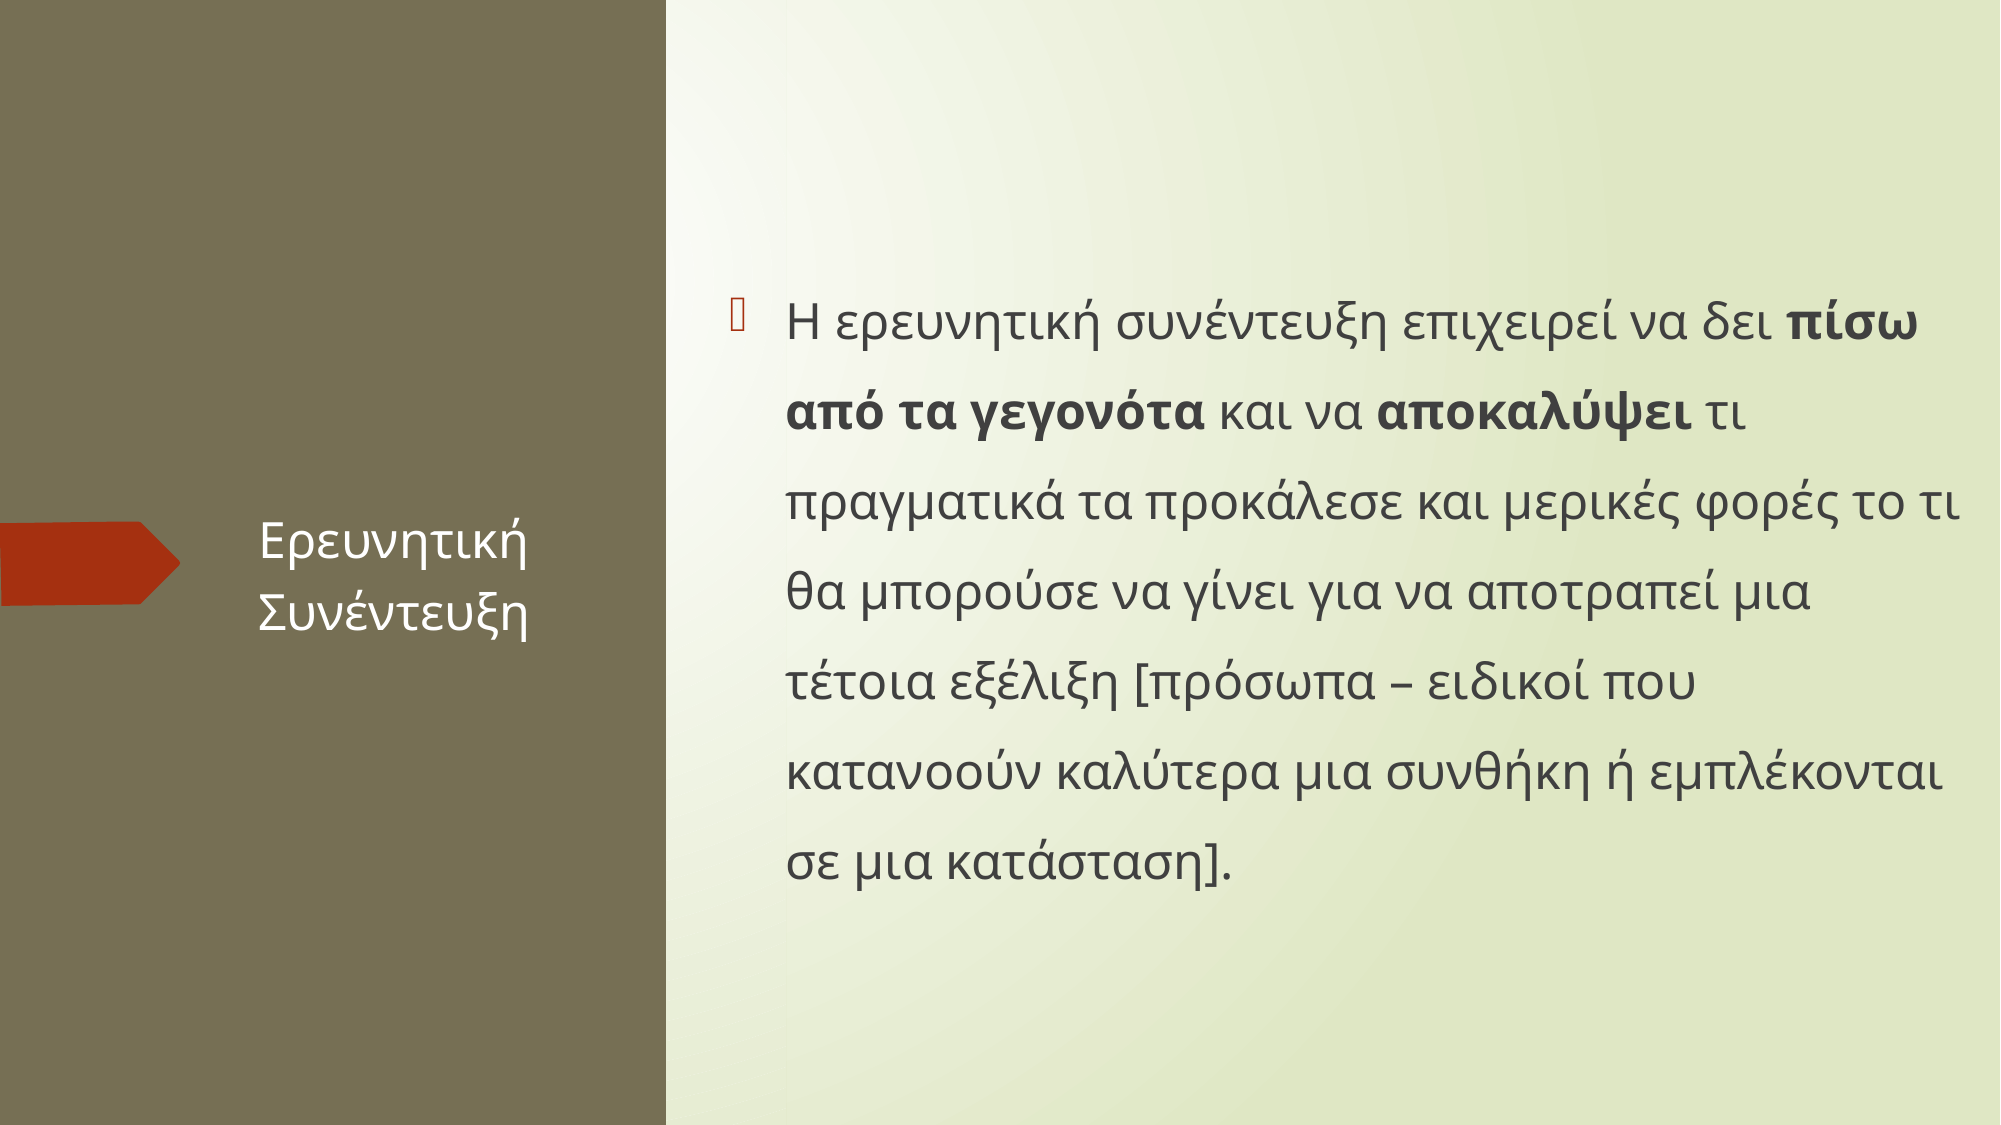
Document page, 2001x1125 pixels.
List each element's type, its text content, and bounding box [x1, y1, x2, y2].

text_box [0, 0, 667, 1125]
text_box [785, 0, 2000, 1125]
list Η ερευνητική συνέντευξη επιχειρεί να δει πίσω από τα γεγονότα και να αποκαλύψει τι πραγματικά τα προκάλεσε και μερικές φορές το τι θα μπορούσε να γίνει για να αποτραπεί μια τέτοια εξέλιξη [πρόσωπα – ειδικοί που κατανοούν καλύτερα μια συνθήκη ή εμπλέκονται σε μια κατάσταση]. [714, 51, 1977, 1097]
text_box [0, 521, 181, 606]
title Ερευνητική Συνέντευξη [174, 488, 615, 877]
